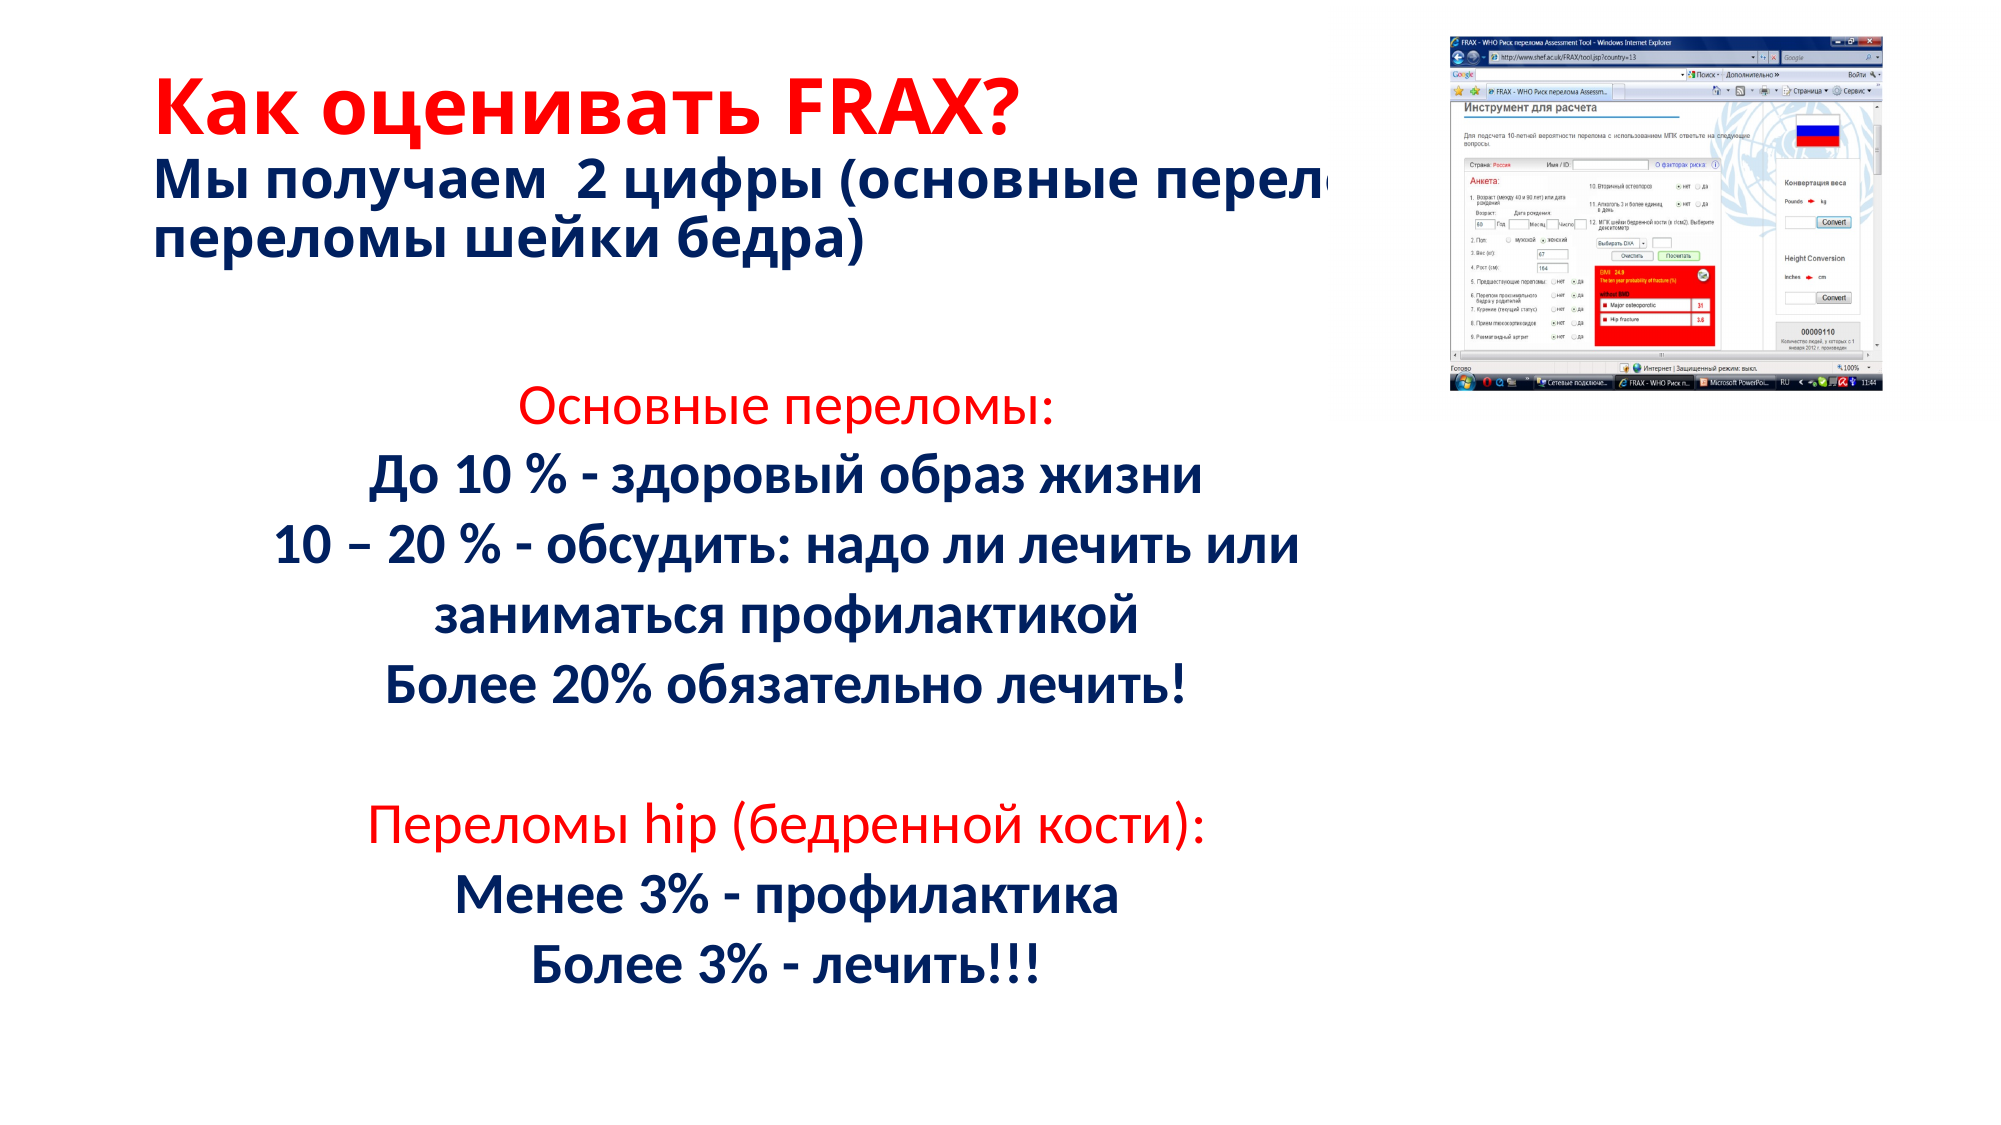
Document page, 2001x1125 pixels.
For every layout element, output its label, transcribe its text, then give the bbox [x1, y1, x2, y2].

title Как оценивать FRAX? Мы получаем 2 цифры (основные переломы и переломы шейки бедра) [137, 59, 1328, 278]
picture [1328, 6, 2000, 421]
text_box Основные переломы: До 10 % - здоровый образ жизни 10 – 20 % - обсудить: надо ли лечить или заниматься профилактикой Более 20% обязательно лечить! Переломы hip (бедренной кости): Менее 3% - профилактика Более 3% - лечить!!! [160, 372, 1414, 989]
